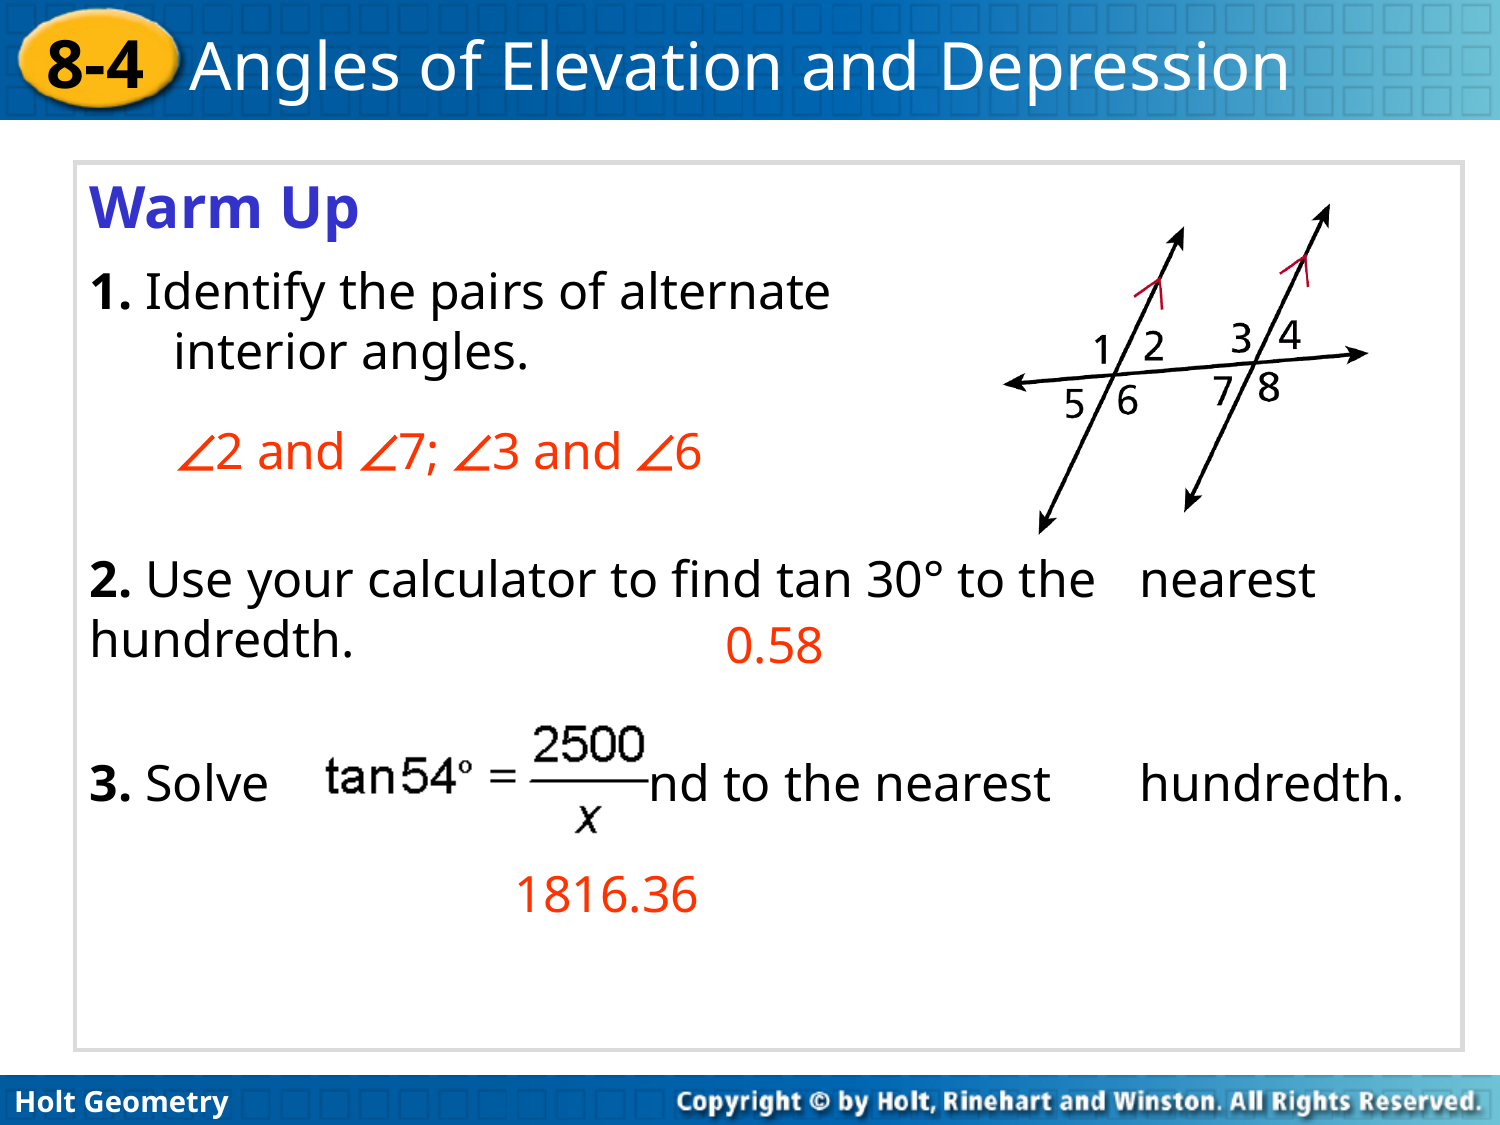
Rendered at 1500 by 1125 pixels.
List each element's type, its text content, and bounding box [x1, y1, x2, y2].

picture [999, 194, 1376, 540]
text_box 0.58 [710, 606, 911, 681]
picture [323, 718, 652, 838]
picture [0, 1075, 1500, 1125]
text_box 1816.36 [500, 855, 825, 931]
text_box 2 and 7; 3 and 6 [162, 412, 913, 488]
picture [0, 0, 1500, 120]
text_box Warm Up 1. Identify the pairs of alternate interior angles. 2. Use your calculator to find tan 30° to the nearest hundredth. 3. Solve . Round to the nearest hundredth. [75, 162, 1463, 1050]
